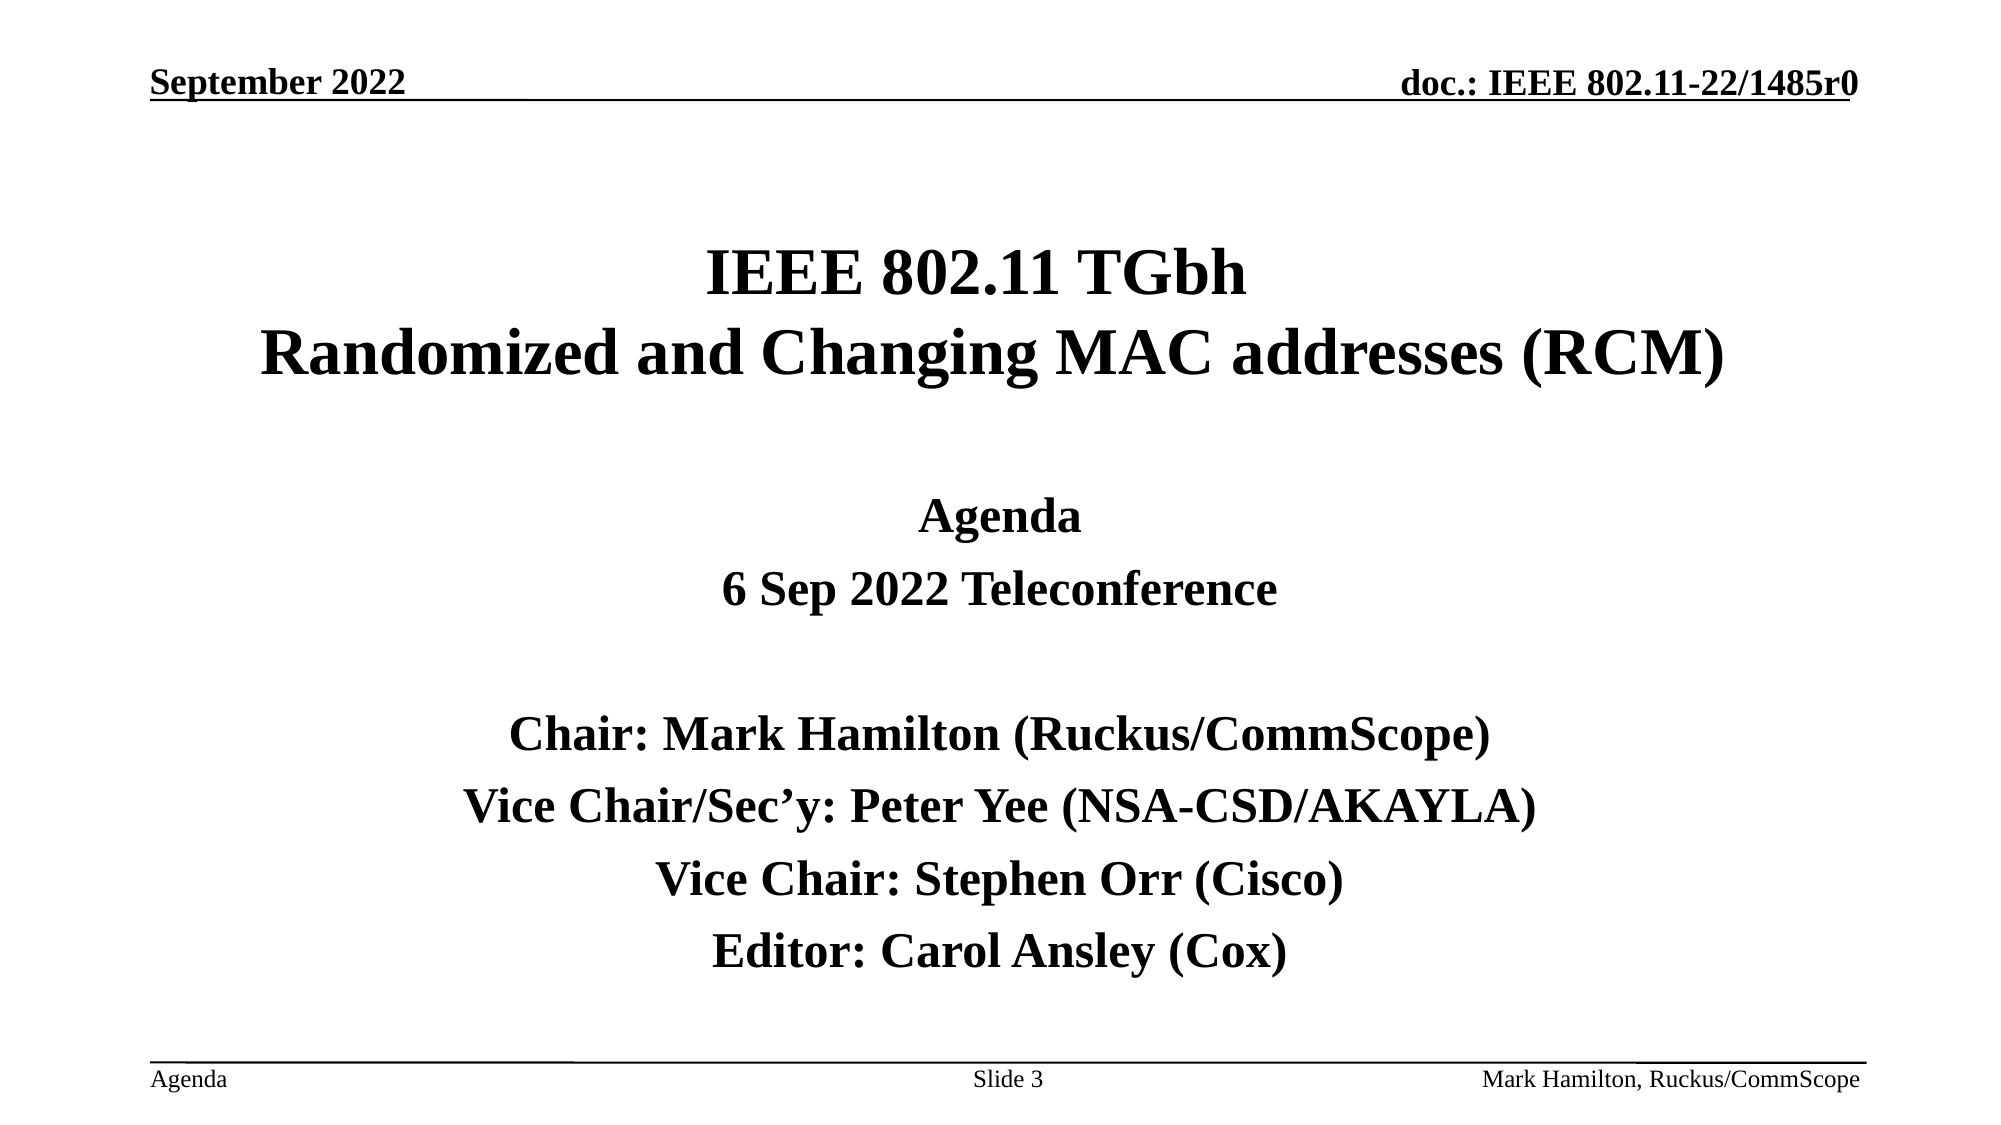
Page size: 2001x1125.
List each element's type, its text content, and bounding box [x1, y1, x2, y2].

title IEEE 802.11 TGbh Randomized and Changing MAC addresses (RCM) [112, 187, 1876, 429]
slide_number Slide 3 [950, 1061, 1067, 1123]
subtitle Agenda 6 Sep 2022 Teleconference Chair: Mark Hamilton (Ruckus/CommScope) Vice Chair/Sec’y: Peter Yee (NSA-CSD/AKAYLA) Vice Chair: Stephen Orr (Cisco) Editor: Carol Ansley (Cox) [299, 474, 1701, 763]
